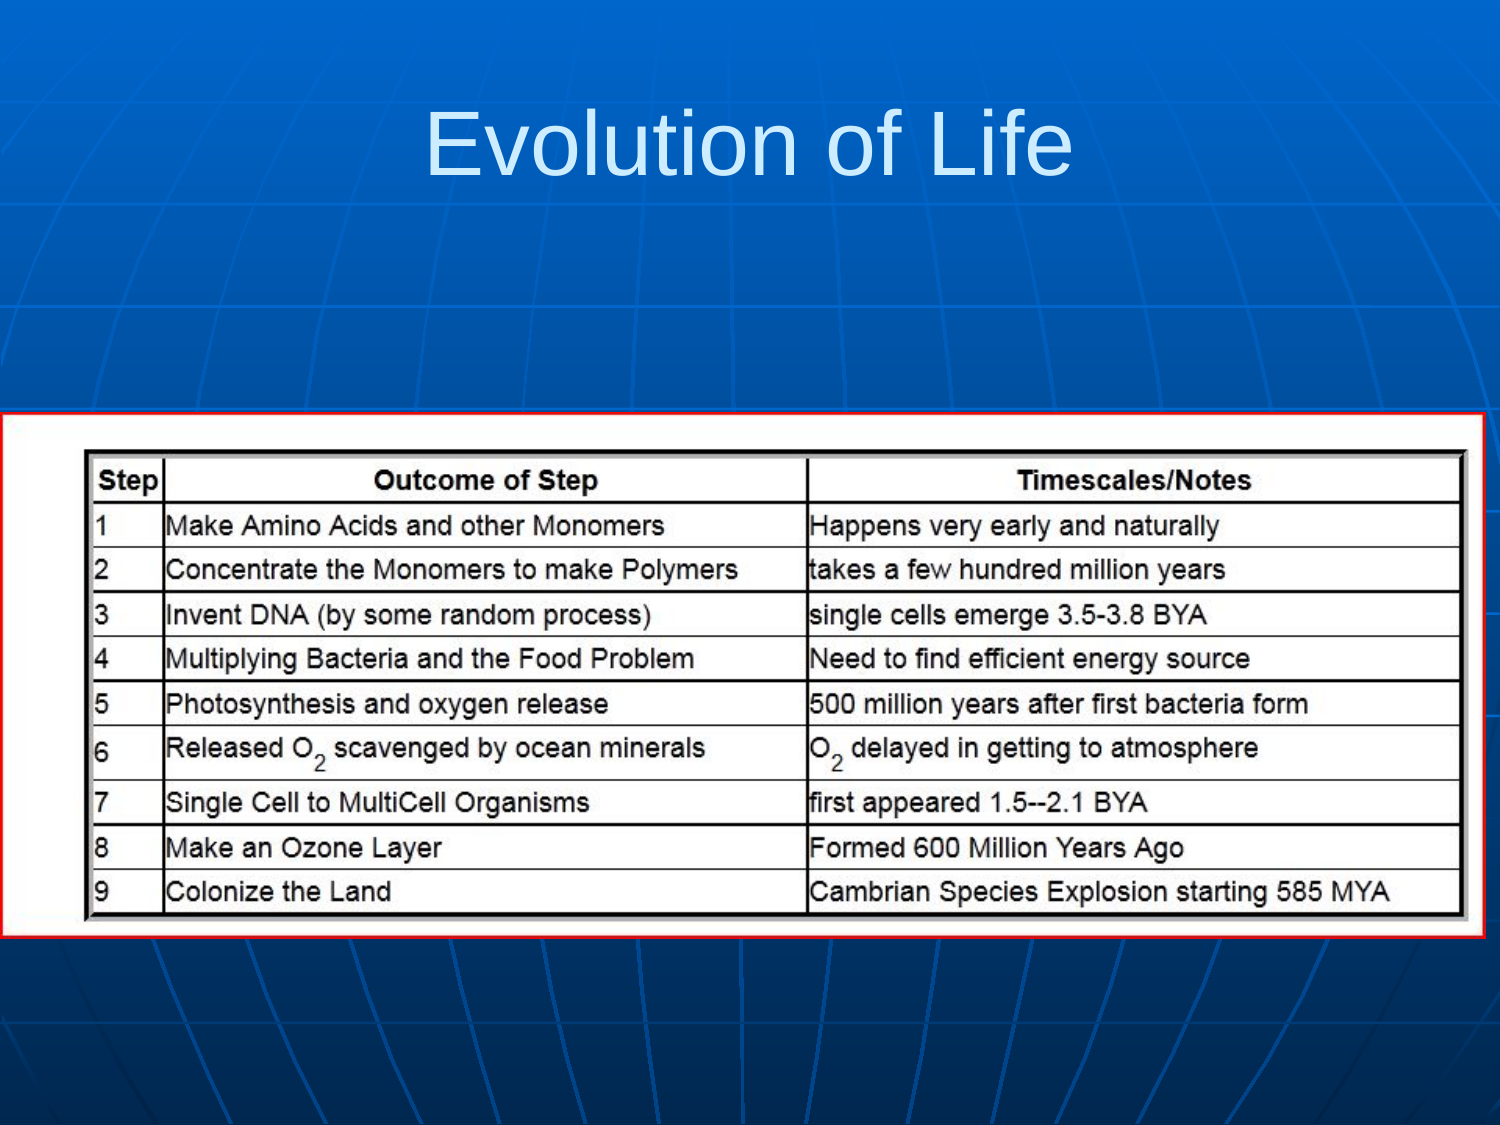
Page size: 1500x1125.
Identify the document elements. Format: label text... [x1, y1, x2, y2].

title Evolution of Life [75, 45, 1425, 233]
picture [0, 412, 1486, 939]
